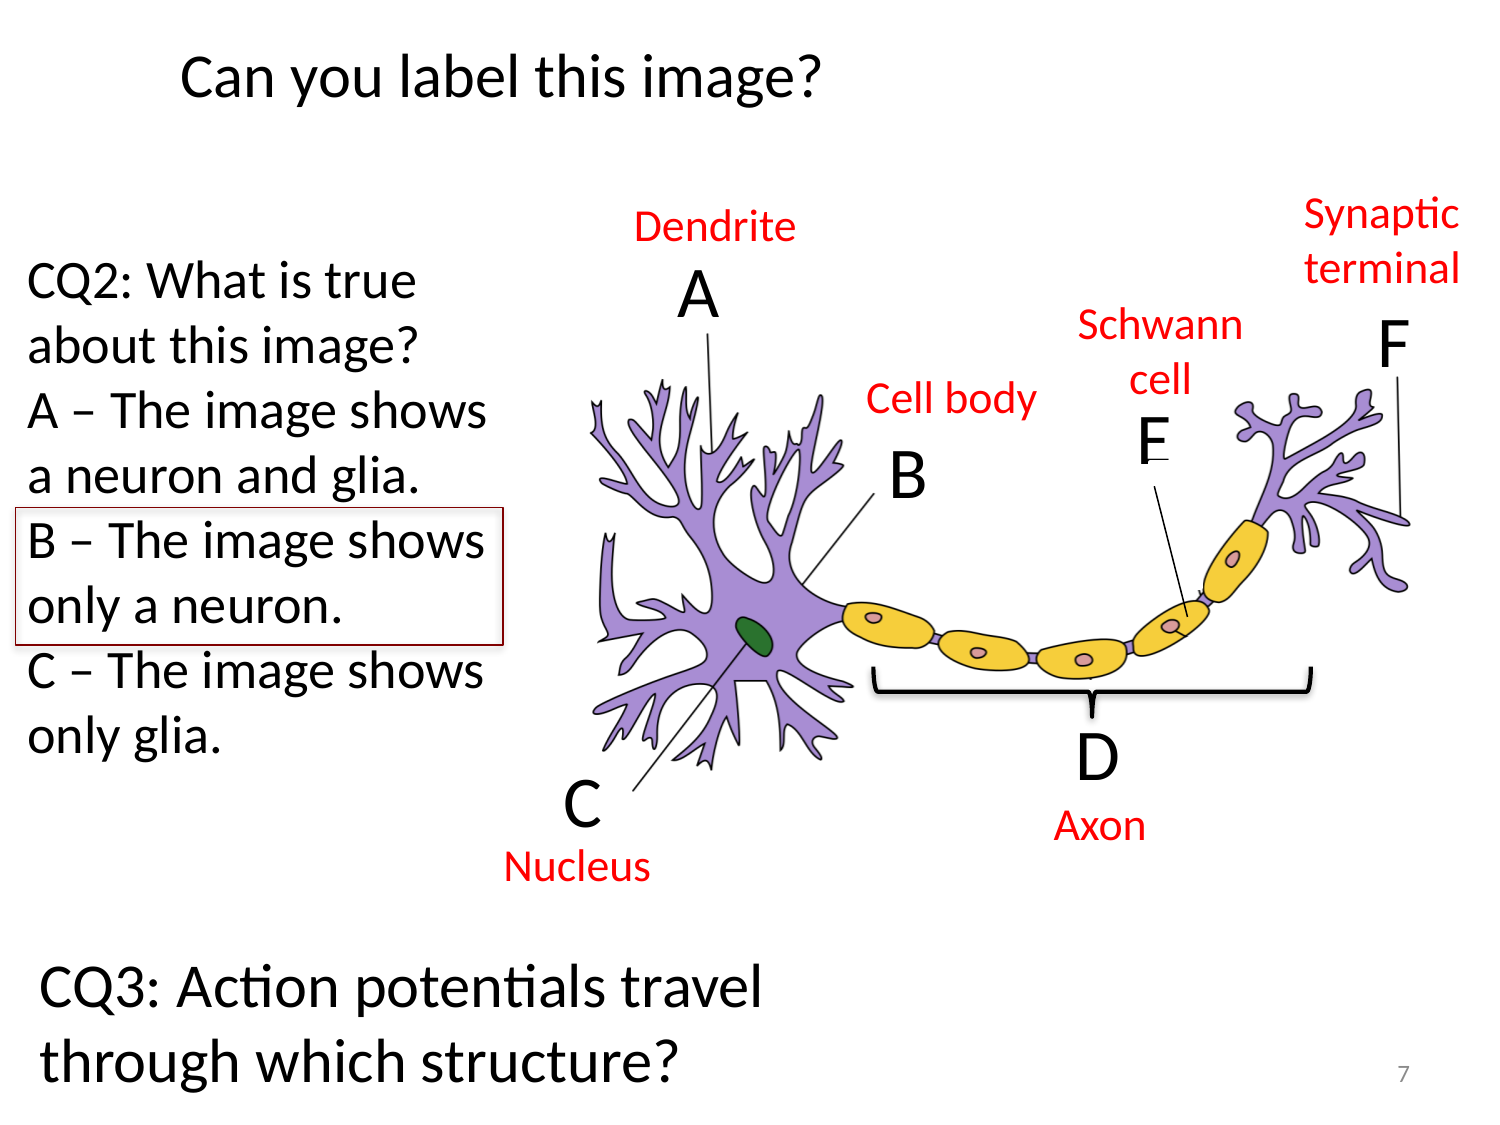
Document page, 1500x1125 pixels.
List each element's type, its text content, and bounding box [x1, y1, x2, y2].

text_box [1154, 487, 1188, 618]
text_box A [662, 258, 735, 287]
text_box Can you label this image? [166, 27, 841, 118]
picture [522, 288, 1500, 827]
text_box Dendrite [619, 187, 812, 258]
text_box Axon [1038, 835, 1162, 858]
text_box [15, 507, 504, 646]
text_box CQ2: What is true about this image? A – The image shows a neuron and glia. B – The image shows only a neuron. C – The image shows only glia. [12, 237, 538, 772]
text_box Synaptic terminal [1289, 174, 1500, 287]
text_box CQ3: Action potentials travel through which structure? [24, 937, 913, 1103]
slide_number 7 [1074, 1042, 1425, 1103]
text_box Nucleus [488, 828, 667, 898]
